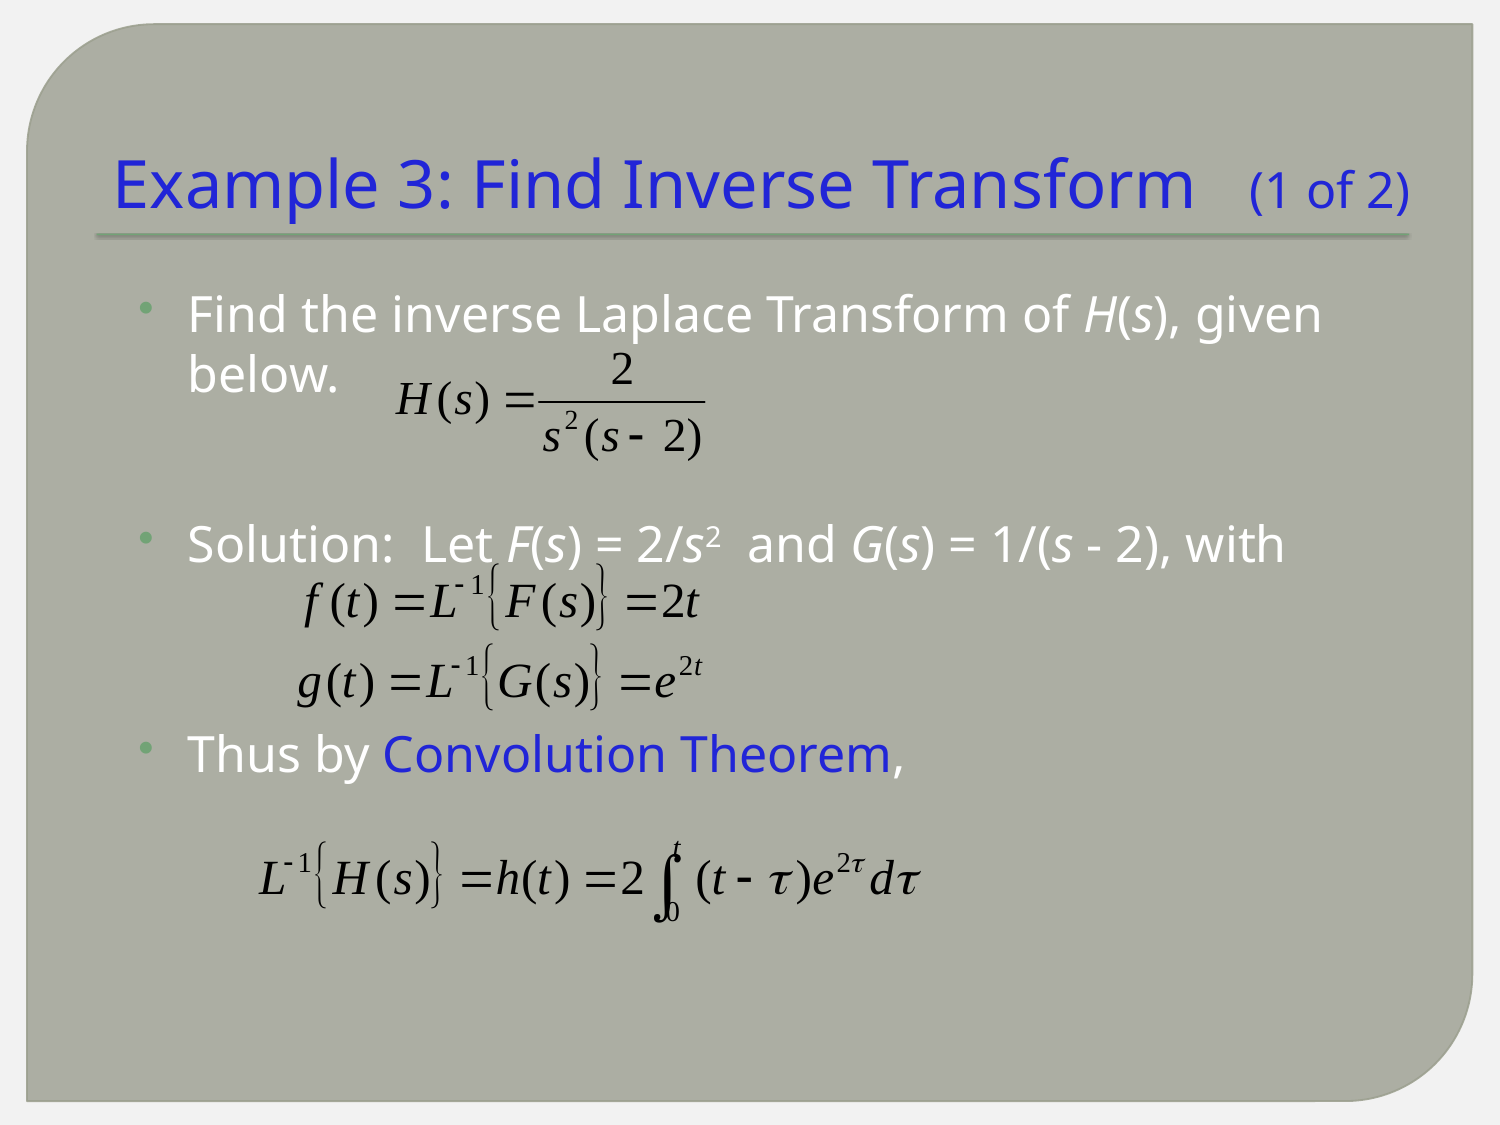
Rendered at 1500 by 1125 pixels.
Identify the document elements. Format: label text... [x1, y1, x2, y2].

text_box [250, 824, 941, 941]
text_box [287, 562, 715, 719]
title Example 3: Find Inverse Transform (1 of 2) [75, 41, 1425, 230]
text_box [386, 339, 716, 470]
list Find the inverse Laplace Transform of H(s), given below. Solution: Let F(s) = 2/s2 and G(s) = 1/(s - 2), with Thus by Convolution Theorem, [124, 274, 1476, 1101]
